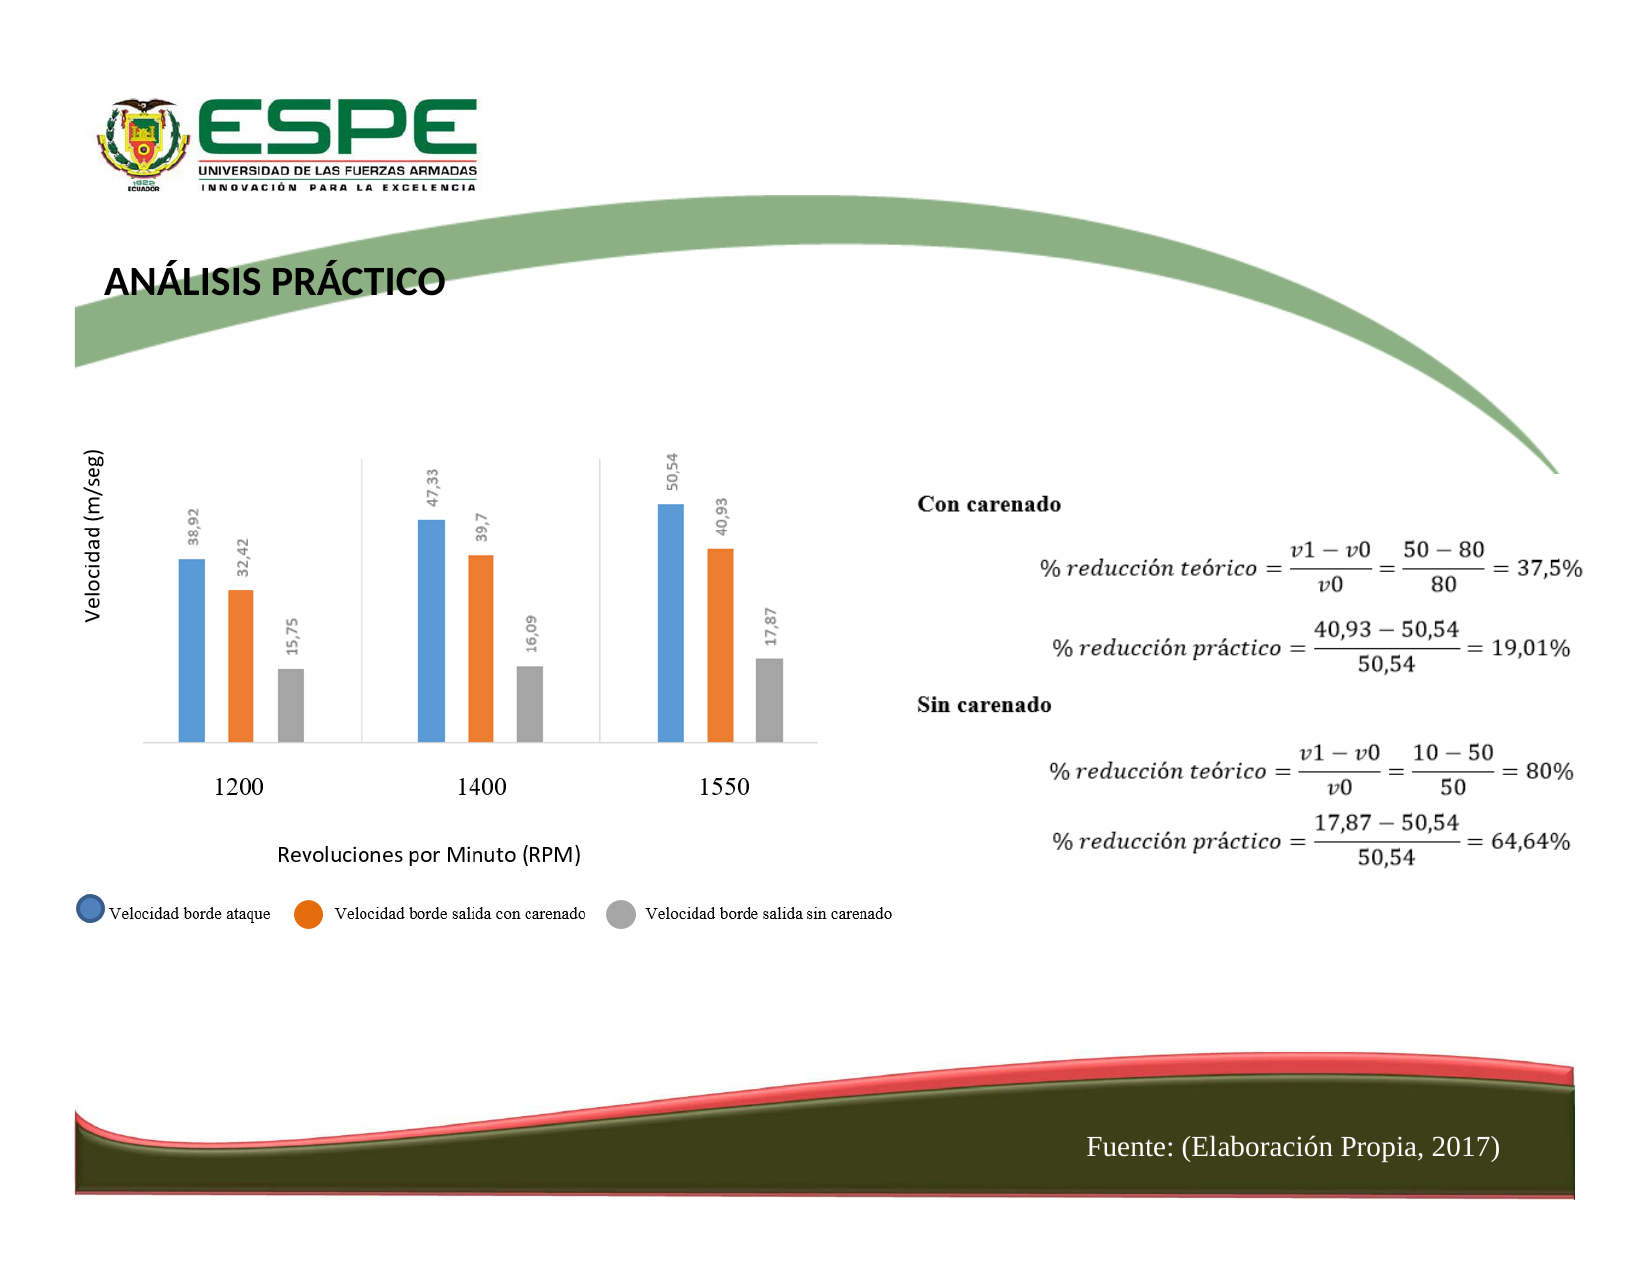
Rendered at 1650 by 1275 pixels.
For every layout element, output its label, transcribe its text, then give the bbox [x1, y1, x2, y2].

text_box [74, 1050, 1575, 1200]
text_box Fuente: (Elaboración Propia, 2017) [959, 1102, 1516, 1170]
picture [32, 406, 1604, 951]
text_box [74, 195, 1575, 473]
text_box ANÁLISIS PRÁCTICO [14, 246, 462, 312]
text_box [83, 84, 483, 201]
